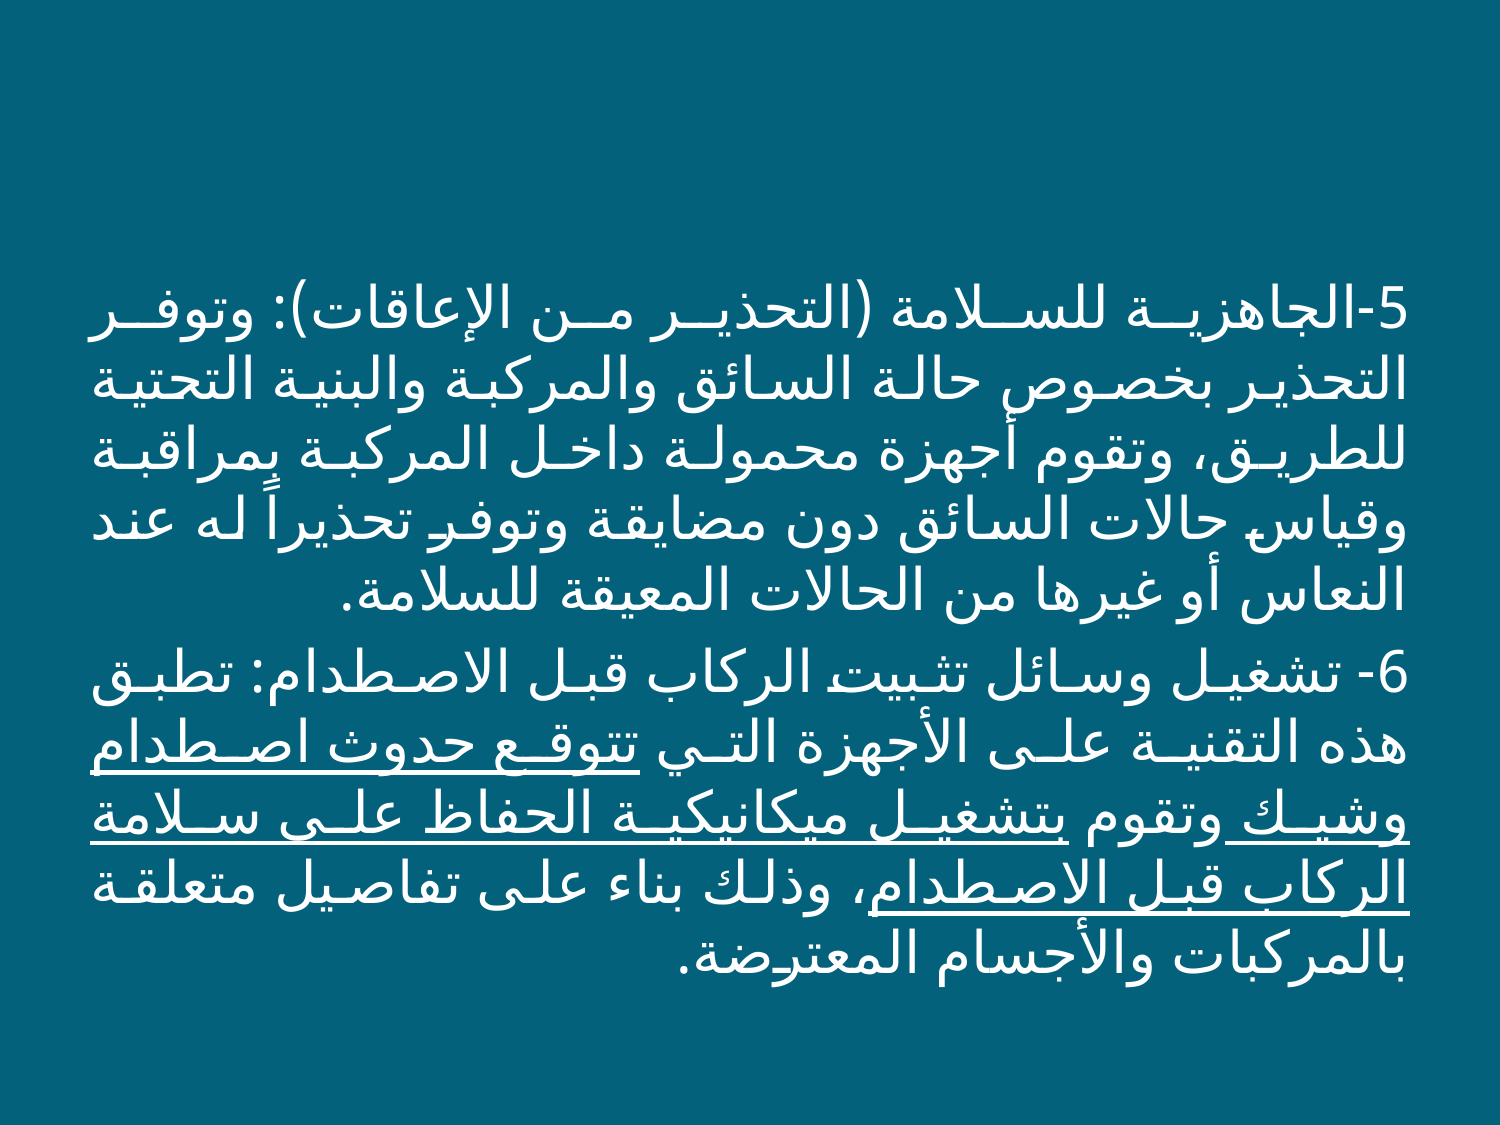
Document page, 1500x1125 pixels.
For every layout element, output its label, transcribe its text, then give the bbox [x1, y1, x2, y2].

list 5-الجاهزية للسلامة (التحذير من الإعاقات): وتوفر التحذير بخصوص حالة السائق والمركبة والبنية التحتية للطريق، وتقوم أجهزة محمولة داخل المركبة بمراقبة وقياس حالات السائق دون مضايقة وتوفر تحذيراً له عند النعاس أو غيرها من الحالات المعيقة للسلامة. 6- تشغيل وسائل تثبيت الركاب قبل الاصطدام: تطبق هذه التقنية على الأجهزة التي تتوقع حدوث اصطدام وشيك وتقوم بتشغيل ميكانيكية الحفاظ على سلامة الركاب قبل الاصطدام، وذلك بناء على تفاصيل متعلقة بالمركبات والأجسام المعترضة. [75, 262, 1425, 1005]
